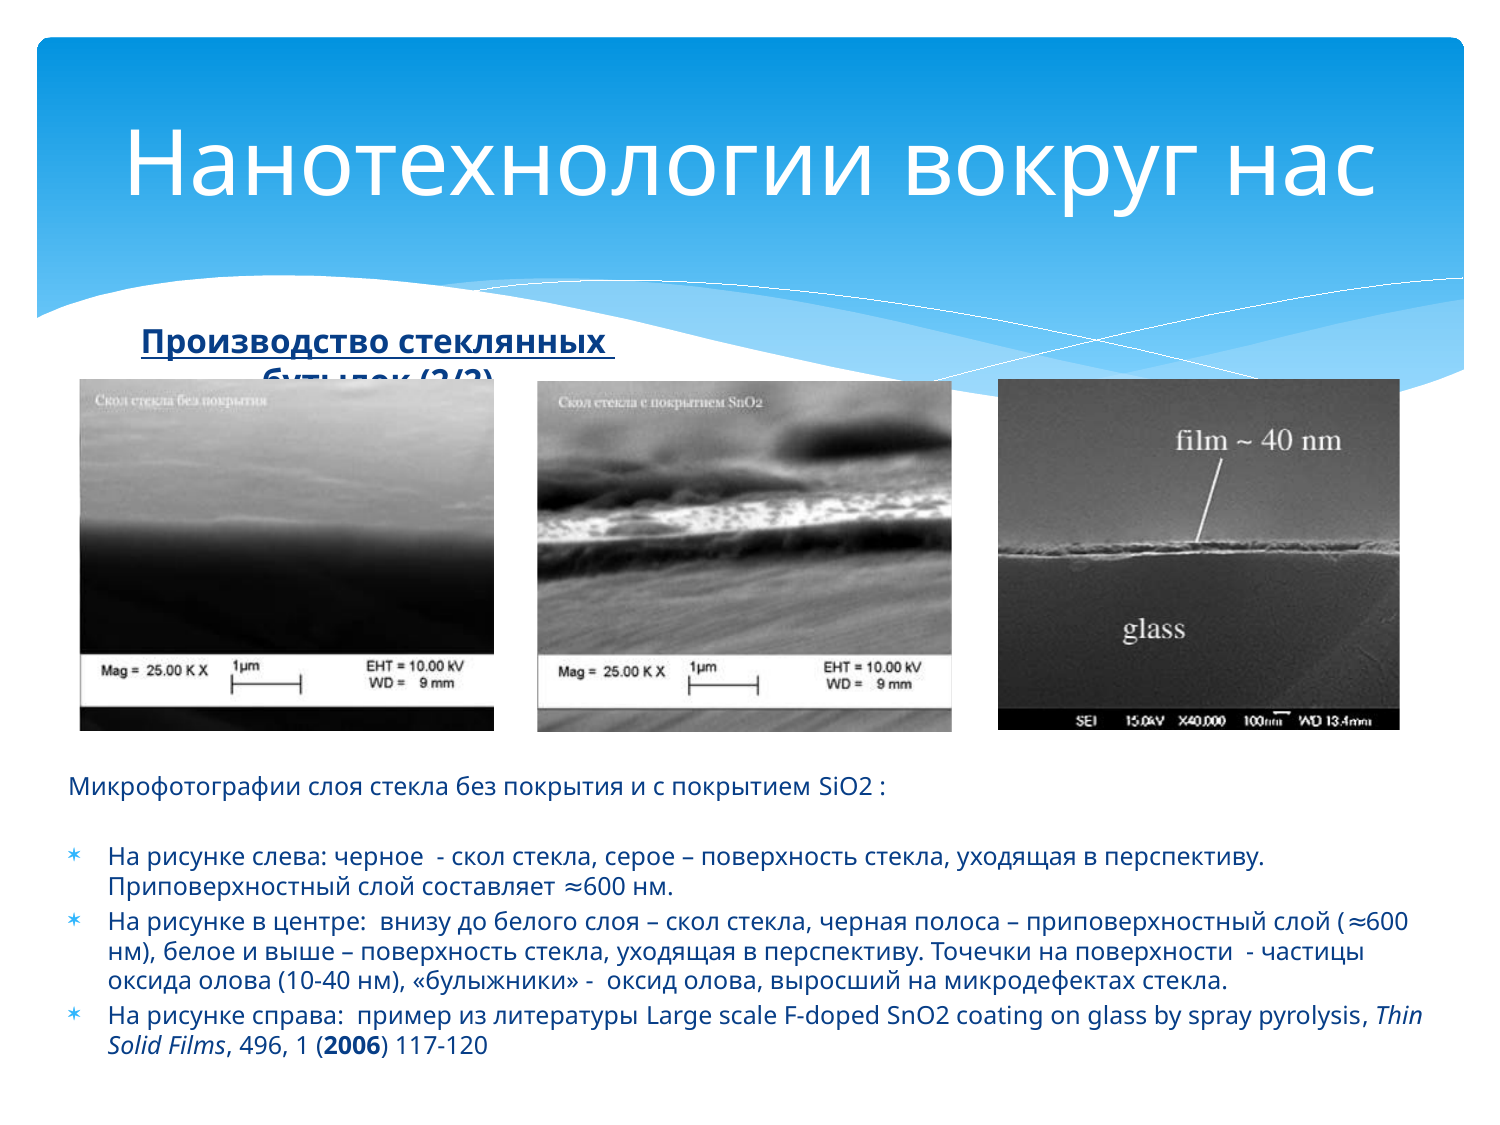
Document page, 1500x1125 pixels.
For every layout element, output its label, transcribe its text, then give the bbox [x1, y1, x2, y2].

text_box Производство стеклянных бутылок (2/2) [53, 313, 703, 384]
list Микрофотографии слоя стекла без покрытия и с покрытием SiO2 : На рисунке слева: черное - скол стекла, серое – поверхность стекла, уходящая в перспективу. Приповерхностный слой составляет ≈600 нм. На рисунке в центре: внизу до белого слоя – скол стекла, черная полоса – приповерхностный слой (≈600 нм), белое и выше – поверхность стекла, уходящая в перспективу. Точечки на поверхности - частицы оксида олова (10-40 нм), «булыжники» - оксид олова, выросший на микродефектах стекла. На рисунке справа: пример из литературы Large scale F-doped SnO2 coating on glass by spray pyrolysis, Thin Solid Films, 496, 1 (2006) 117-120 [53, 763, 1459, 1071]
picture [537, 381, 952, 733]
picture [79, 379, 495, 731]
title Нанотехнологии вокруг нас [75, 55, 1425, 261]
picture [997, 379, 1400, 731]
